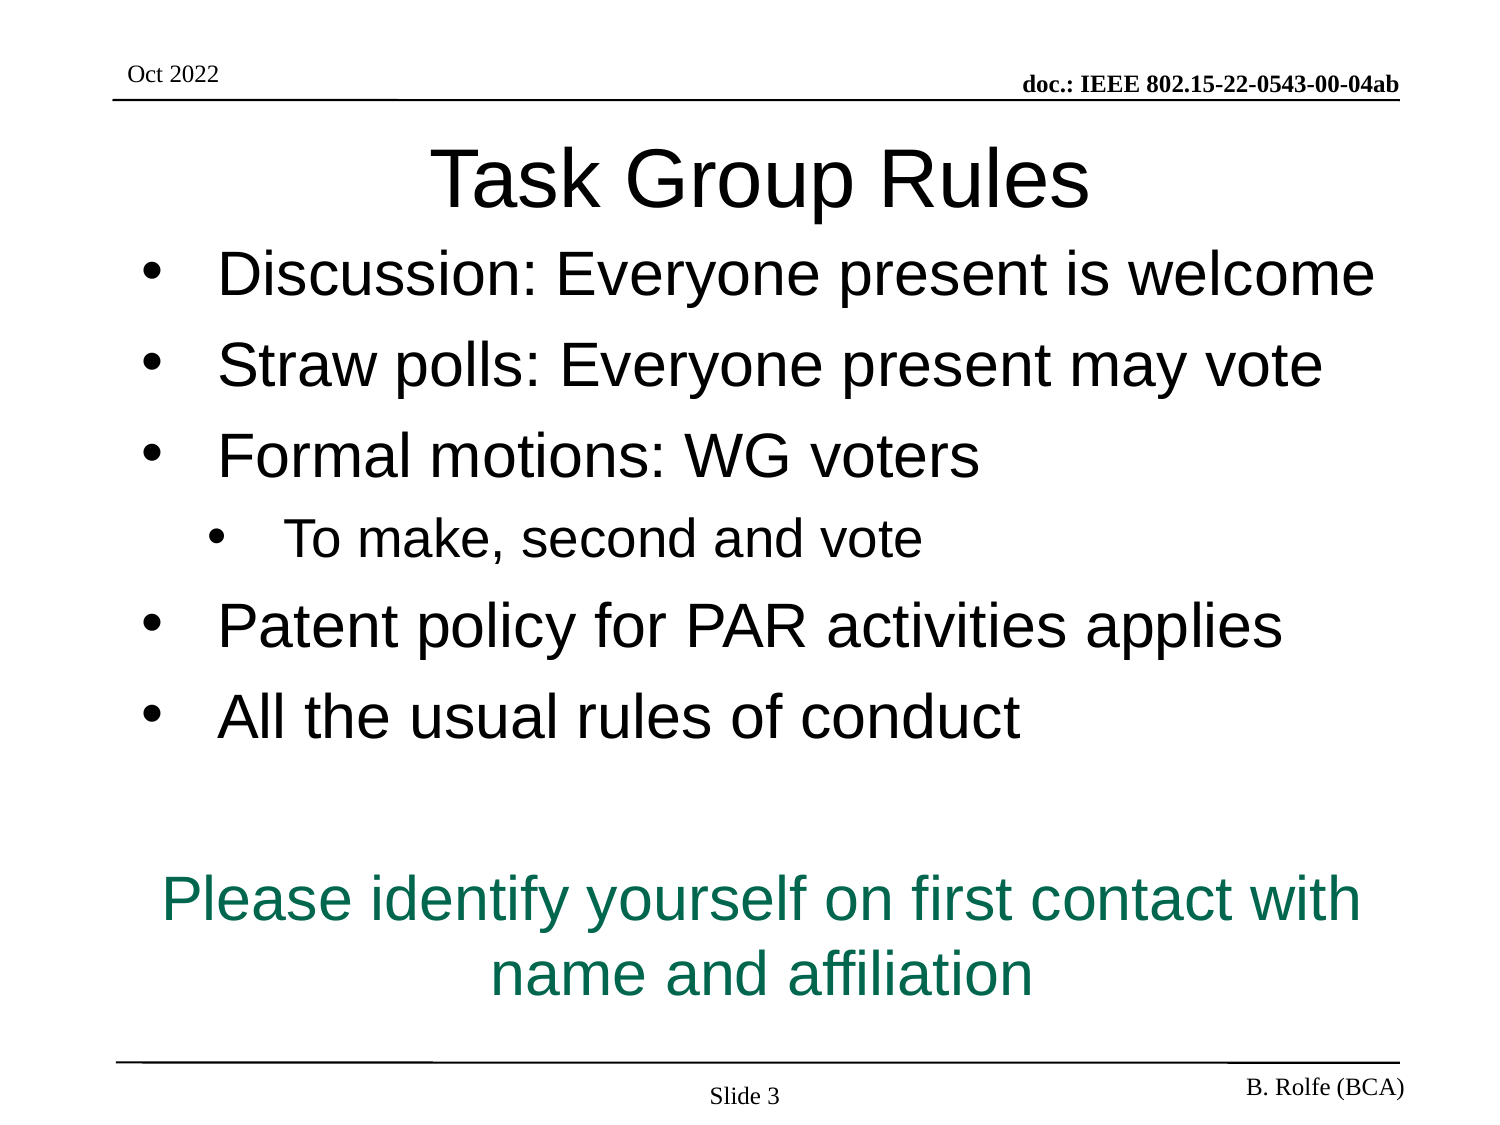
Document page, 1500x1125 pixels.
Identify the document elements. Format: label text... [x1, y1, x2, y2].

slide_number Slide 3 [690, 1075, 799, 1115]
list Discussion: Everyone present is welcome Straw polls: Everyone present may vote Formal motions: WG voters To make, second and vote Patent policy for PAR activities applies All the usual rules of conduct Please identify yourself on first contact with name and affiliation [125, 224, 1400, 1024]
title Task Group Rules [123, 112, 1398, 237]
